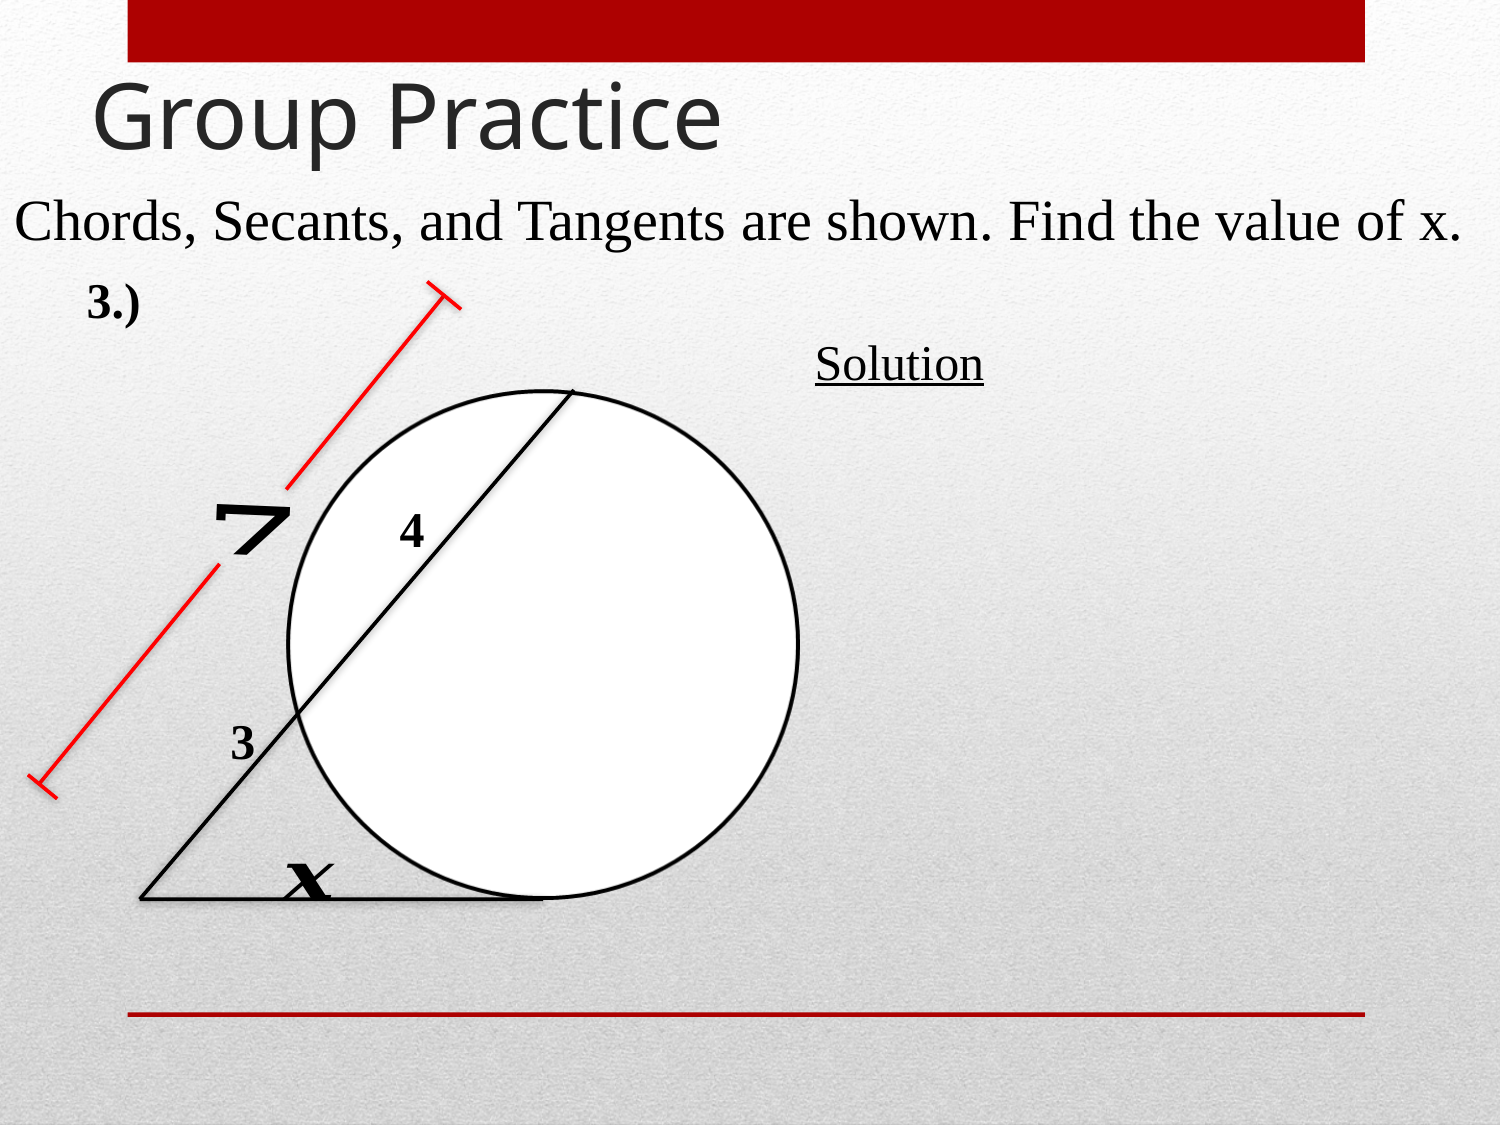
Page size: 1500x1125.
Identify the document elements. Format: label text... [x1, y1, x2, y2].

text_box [138, 389, 801, 917]
title Group Practice [75, 62, 1425, 174]
text_box 3.) [71, 260, 160, 336]
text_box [0, 494, 564, 593]
text_box Chords, Secants, and Tangents are shown. Find the value of x. [0, 174, 1483, 260]
